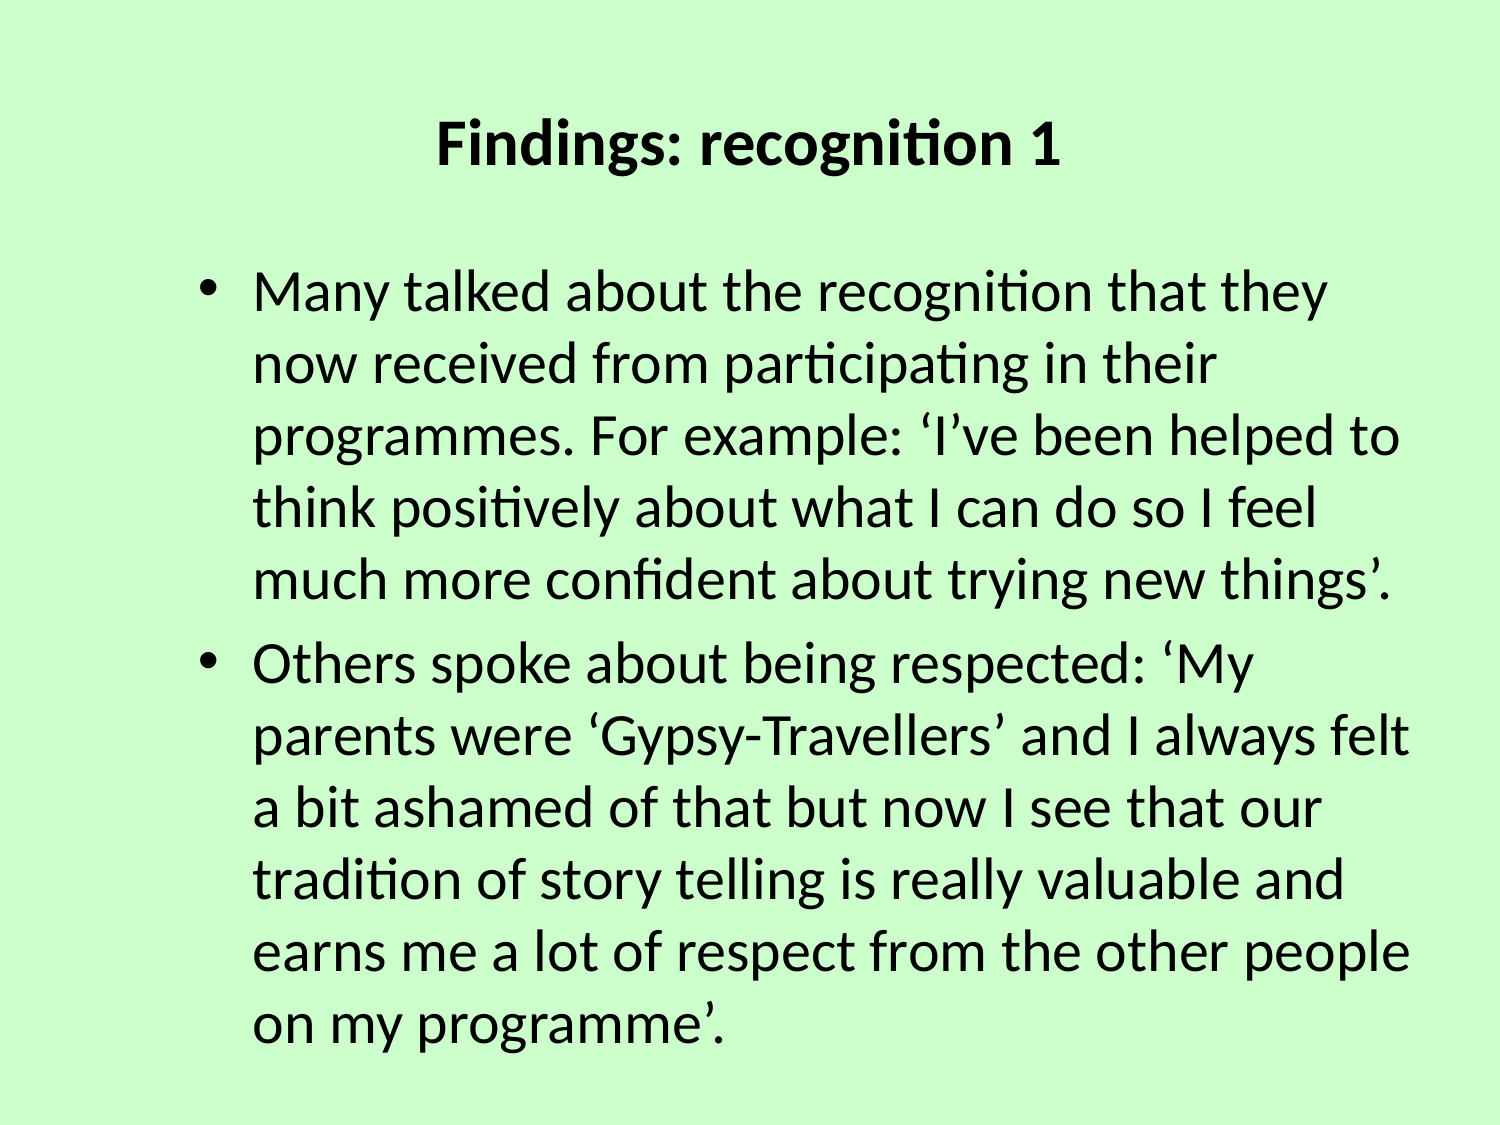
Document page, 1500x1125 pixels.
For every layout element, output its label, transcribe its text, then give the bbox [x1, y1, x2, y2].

title Findings: recognition 1 [75, 45, 1425, 233]
list Many talked about the recognition that they now received from participating in their programmes. For example: ‘I’ve been helped to think positively about what I can do so I feel much more confident about trying new things’. Others spoke about being respected: ‘My parents were ‘Gypsy-Travellers’ and I always felt a bit ashamed of that but now I see that our tradition of story telling is really valuable and earns me a lot of respect from the other people on my programme’. [183, 243, 1436, 1125]
